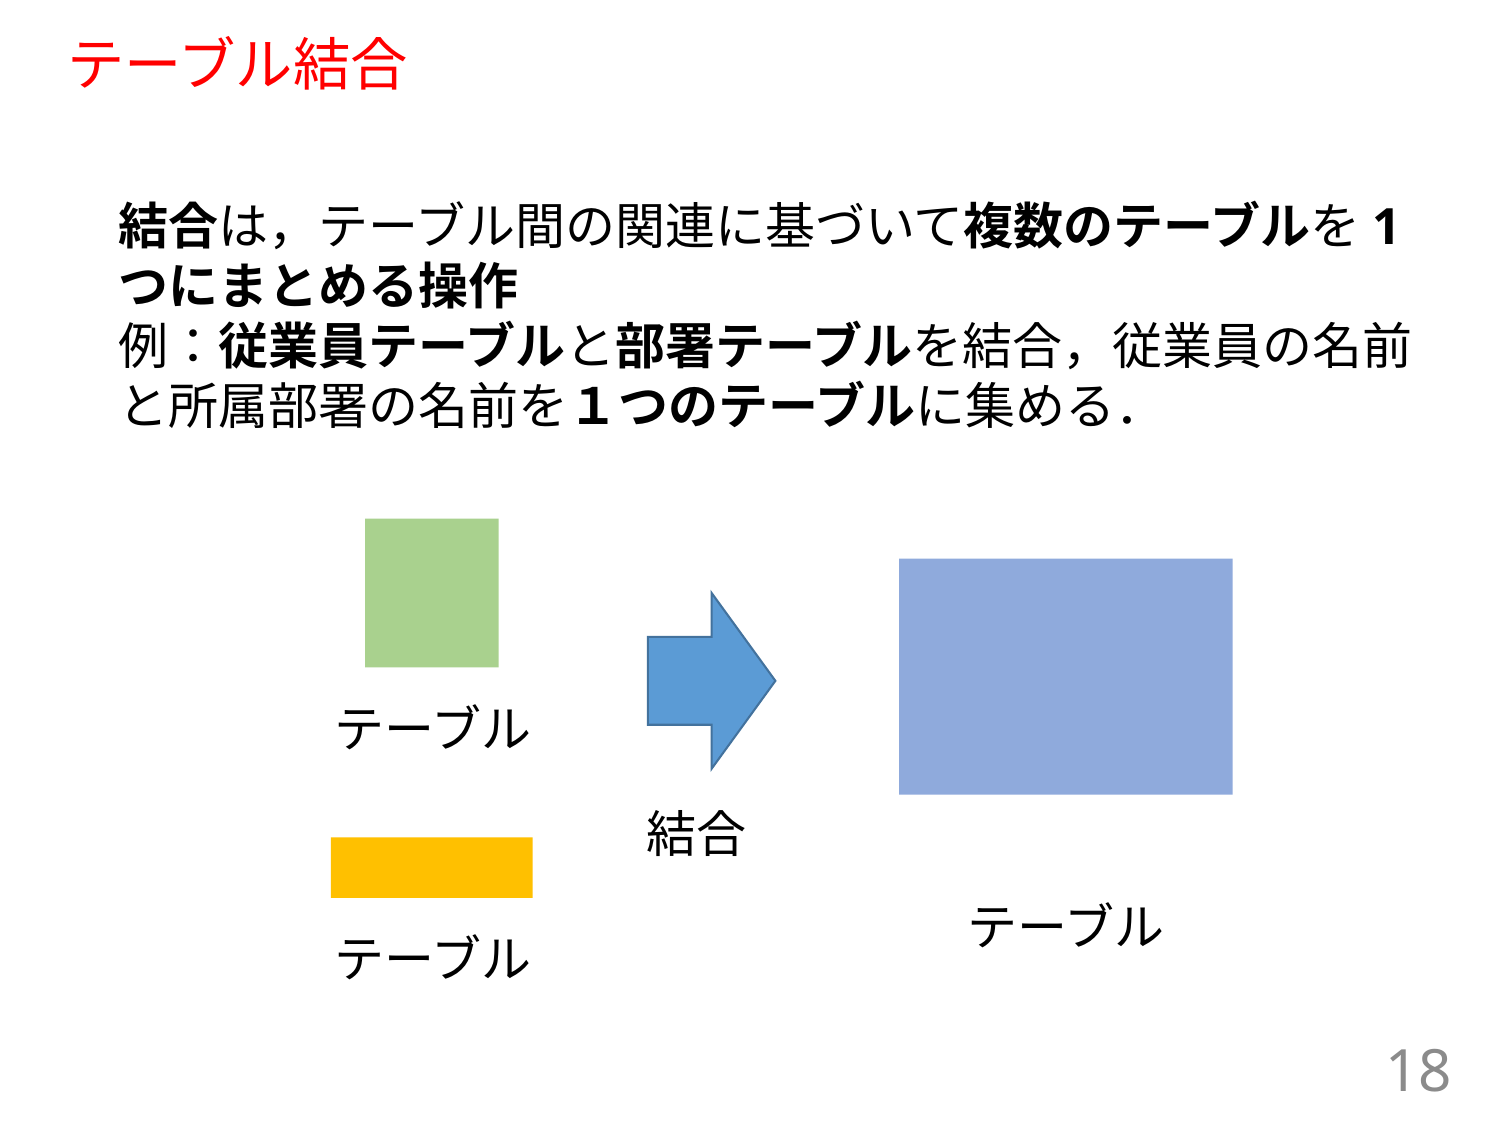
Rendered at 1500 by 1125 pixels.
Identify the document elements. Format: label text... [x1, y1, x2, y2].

text_box 結合は，テーブル間の関連に基づいて複数のテーブルを1つにまとめる操作 例：従業員テーブルと部署テーブルを結合，従業員の名前と所属部署の名前を１つのテーブルに集める． [103, 187, 1448, 442]
text_box [646, 589, 777, 772]
text_box テーブル [319, 920, 547, 995]
slide_number 18 [1129, 1042, 1467, 1103]
text_box テーブル [319, 689, 547, 765]
text_box テーブル [952, 887, 1180, 963]
title テーブル結合 [52, 28, 1441, 106]
text_box [364, 518, 500, 668]
text_box [898, 558, 1234, 796]
text_box 結合 [631, 794, 762, 870]
text_box [330, 836, 534, 899]
